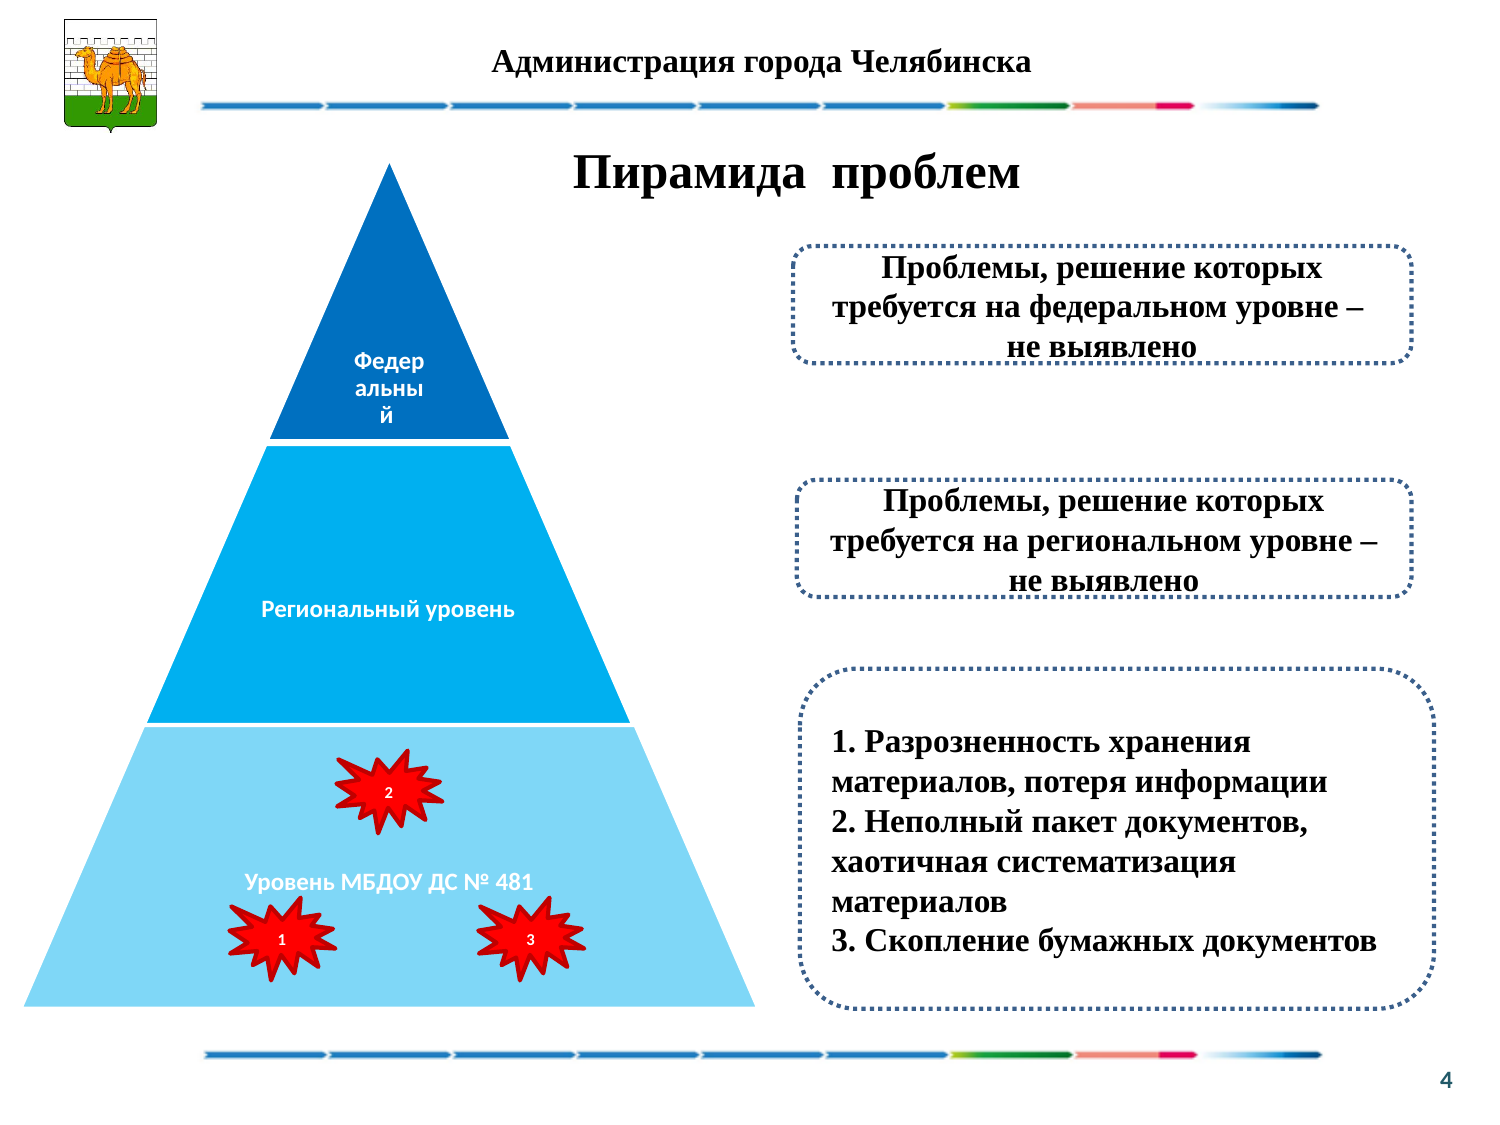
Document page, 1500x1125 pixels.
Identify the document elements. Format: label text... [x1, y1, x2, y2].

picture [64, 18, 158, 133]
text_box Проблемы, решение которых требуется на региональном уровне – не выявлено [794, 477, 1414, 600]
title Администрация города Челябинска [206, 29, 1317, 84]
slide_number 4 [1417, 1054, 1475, 1102]
text_box Пирамида проблем [403, 142, 1191, 206]
picture [195, 1034, 1338, 1083]
text_box Проблемы, решение которых требуется на федеральном уровне – не выявлено [790, 243, 1414, 366]
picture [191, 85, 1334, 133]
text_box 1. Разрозненность хранения материалов, потеря информации 2. Неполный пакет документов, хаотичная систематизация материалов 3. Скопление бумажных документов [797, 666, 1437, 1011]
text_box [19, 157, 759, 1009]
